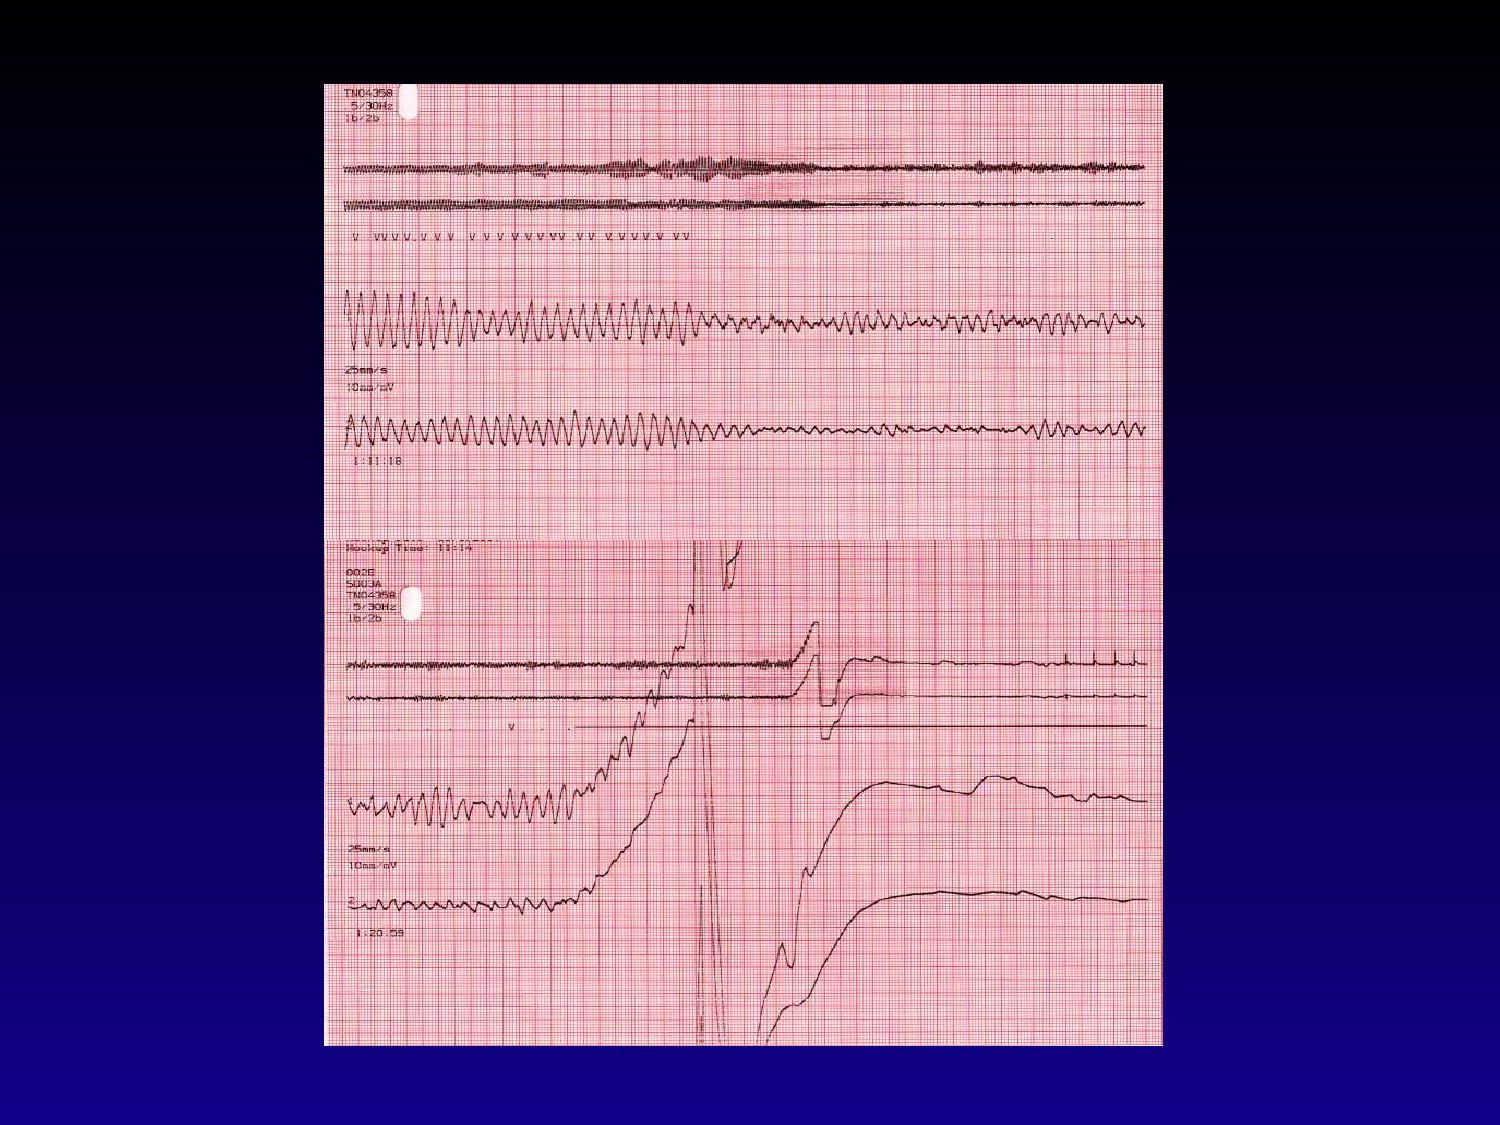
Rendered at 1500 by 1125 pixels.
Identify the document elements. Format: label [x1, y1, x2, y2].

picture [324, 84, 1163, 1046]
